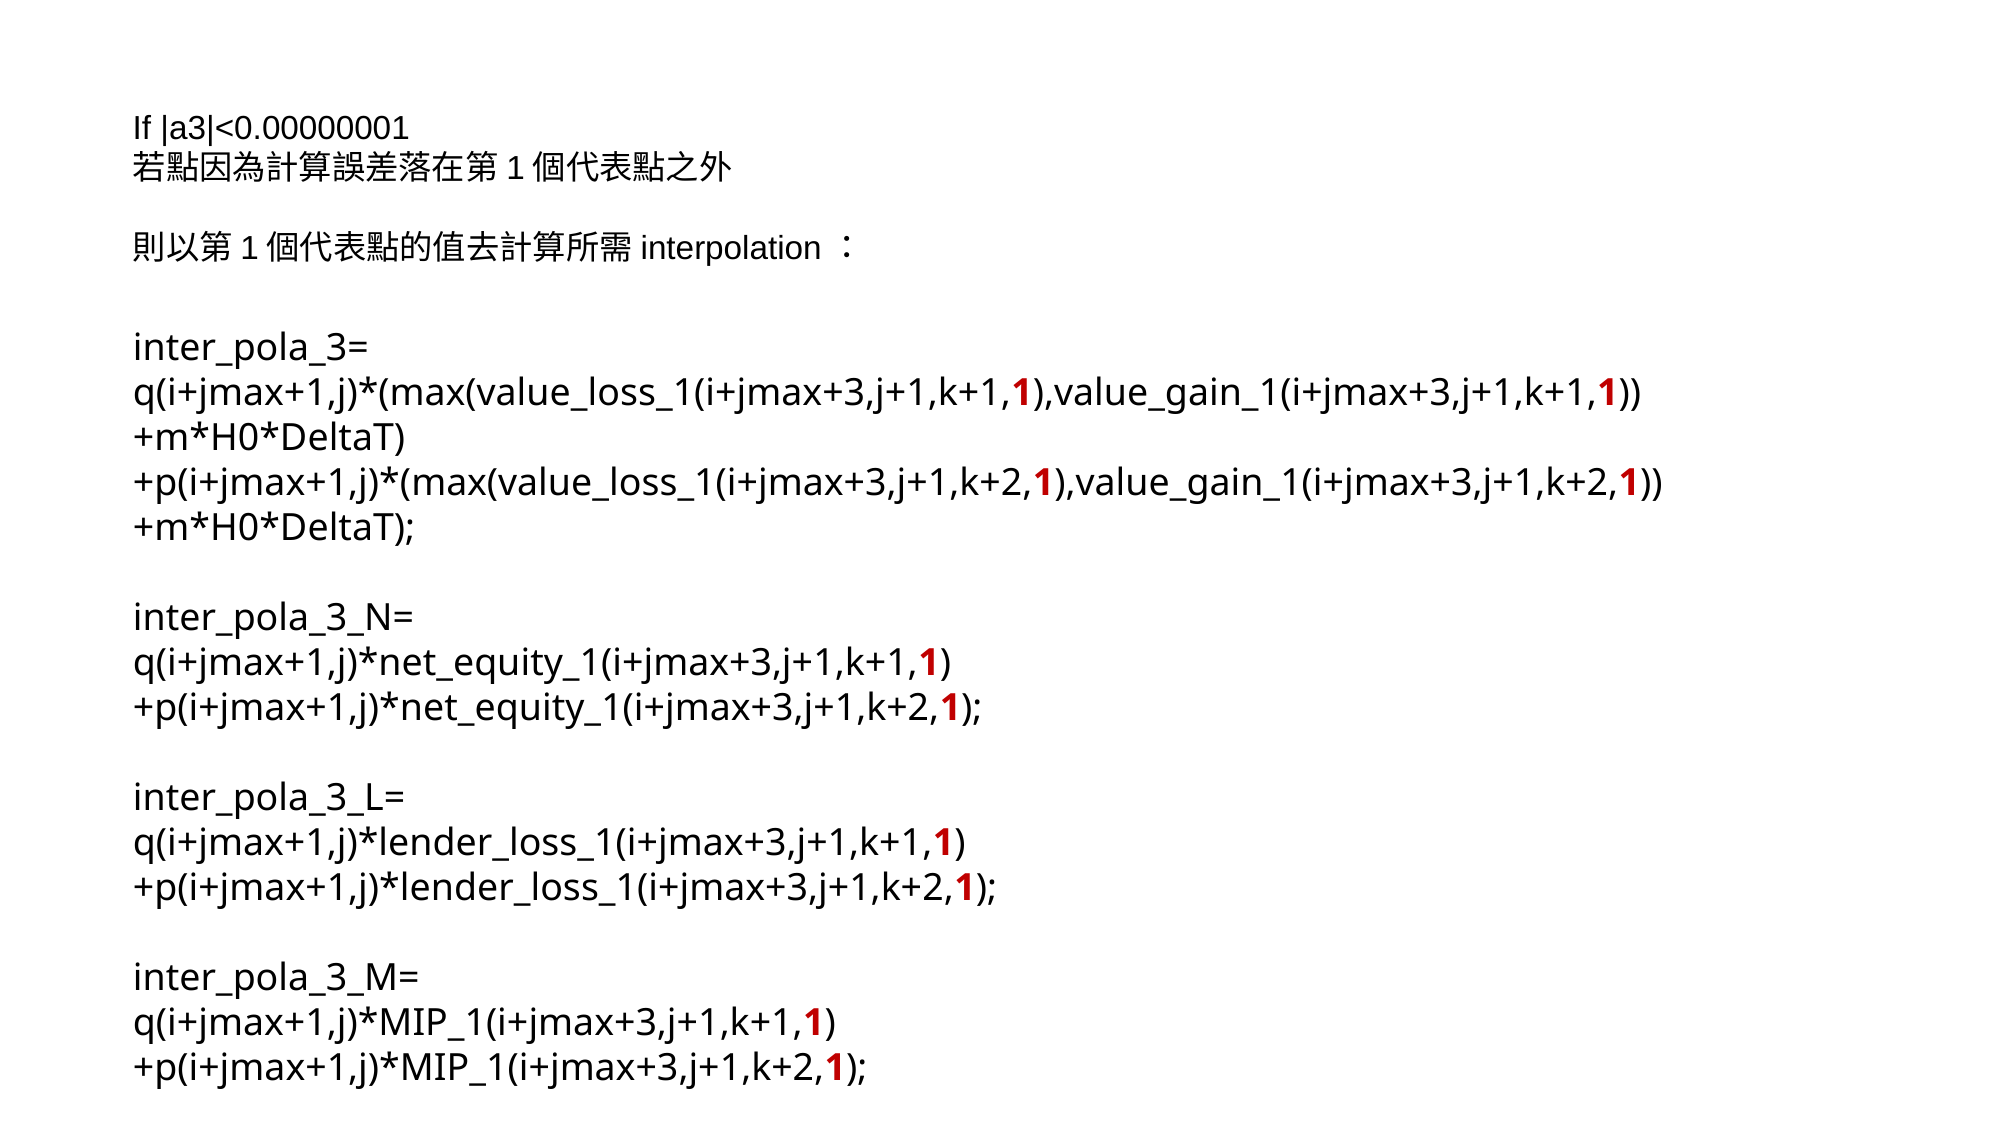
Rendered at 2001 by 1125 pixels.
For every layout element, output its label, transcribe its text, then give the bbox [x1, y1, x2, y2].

text_box If |a3|<0.00000001 若點因為計算誤差落在第1個代表點之外 則以第1個代表點的值去計算所需interpolation： [117, 98, 1501, 274]
text_box inter_pola_3= q(i+jmax+1,j)*(max(value_loss_1(i+jmax+3,j+1,k+1,1),value_gain_1(i+jmax+3,j+1,k+1,1))+m*H0*DeltaT) +p(i+jmax+1,j)*(max(value_loss_1(i+jmax+3,j+1,k+2,1),value_gain_1(i+jmax+3,j+1,k+2,1))+m*H0*DeltaT); inter_pola_3_N= q(i+jmax+1,j)*net_equity_1(i+jmax+3,j+1,k+1,1) +p(i+jmax+1,j)*net_equity_1(i+jmax+3,j+1,k+2,1); inter_pola_3_L= q(i+jmax+1,j)*lender_loss_1(i+jmax+3,j+1,k+1,1) +p(i+jmax+1,j)*lender_loss_1(i+jmax+3,j+1,k+2,1); inter_pola_3_M= q(i+jmax+1,j)*MIP_1(i+jmax+3,j+1,k+1,1) +p(i+jmax+1,j)*MIP_1(i+jmax+3,j+1,k+2,1); [118, 315, 1882, 1095]
